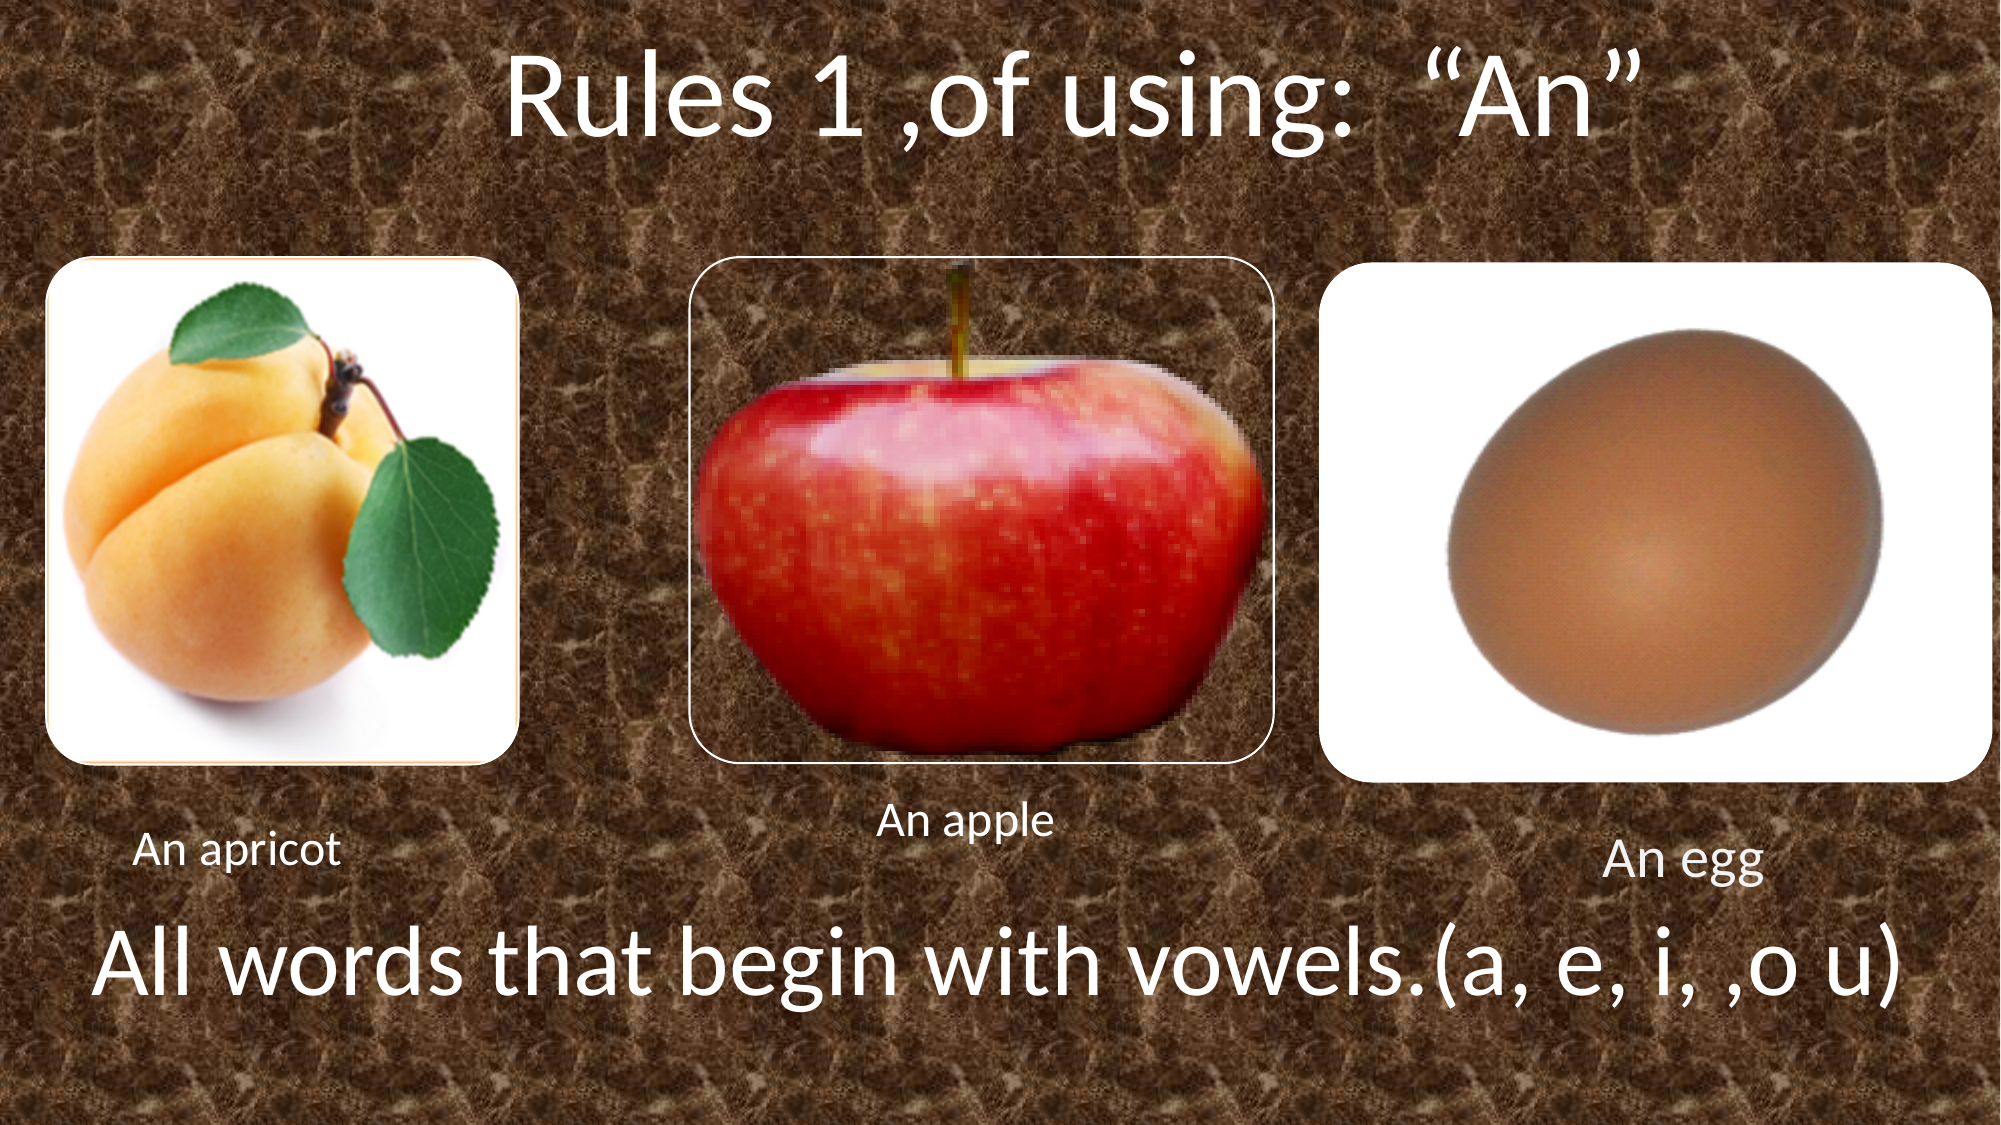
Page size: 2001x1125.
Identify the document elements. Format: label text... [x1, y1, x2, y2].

text_box An apricot [118, 807, 510, 883]
text_box [688, 256, 1275, 765]
text_box Rules 1 ,of using: “An” [488, 3, 1723, 469]
text_box [45, 256, 520, 766]
text_box An egg [1587, 811, 1857, 888]
text_box [1319, 262, 1993, 783]
text_box An apple [861, 778, 1349, 854]
text_box All words that begin with vowels.(a, e, i, ,o u) [76, 888, 2000, 1024]
picture [0, 0, 2001, 1125]
